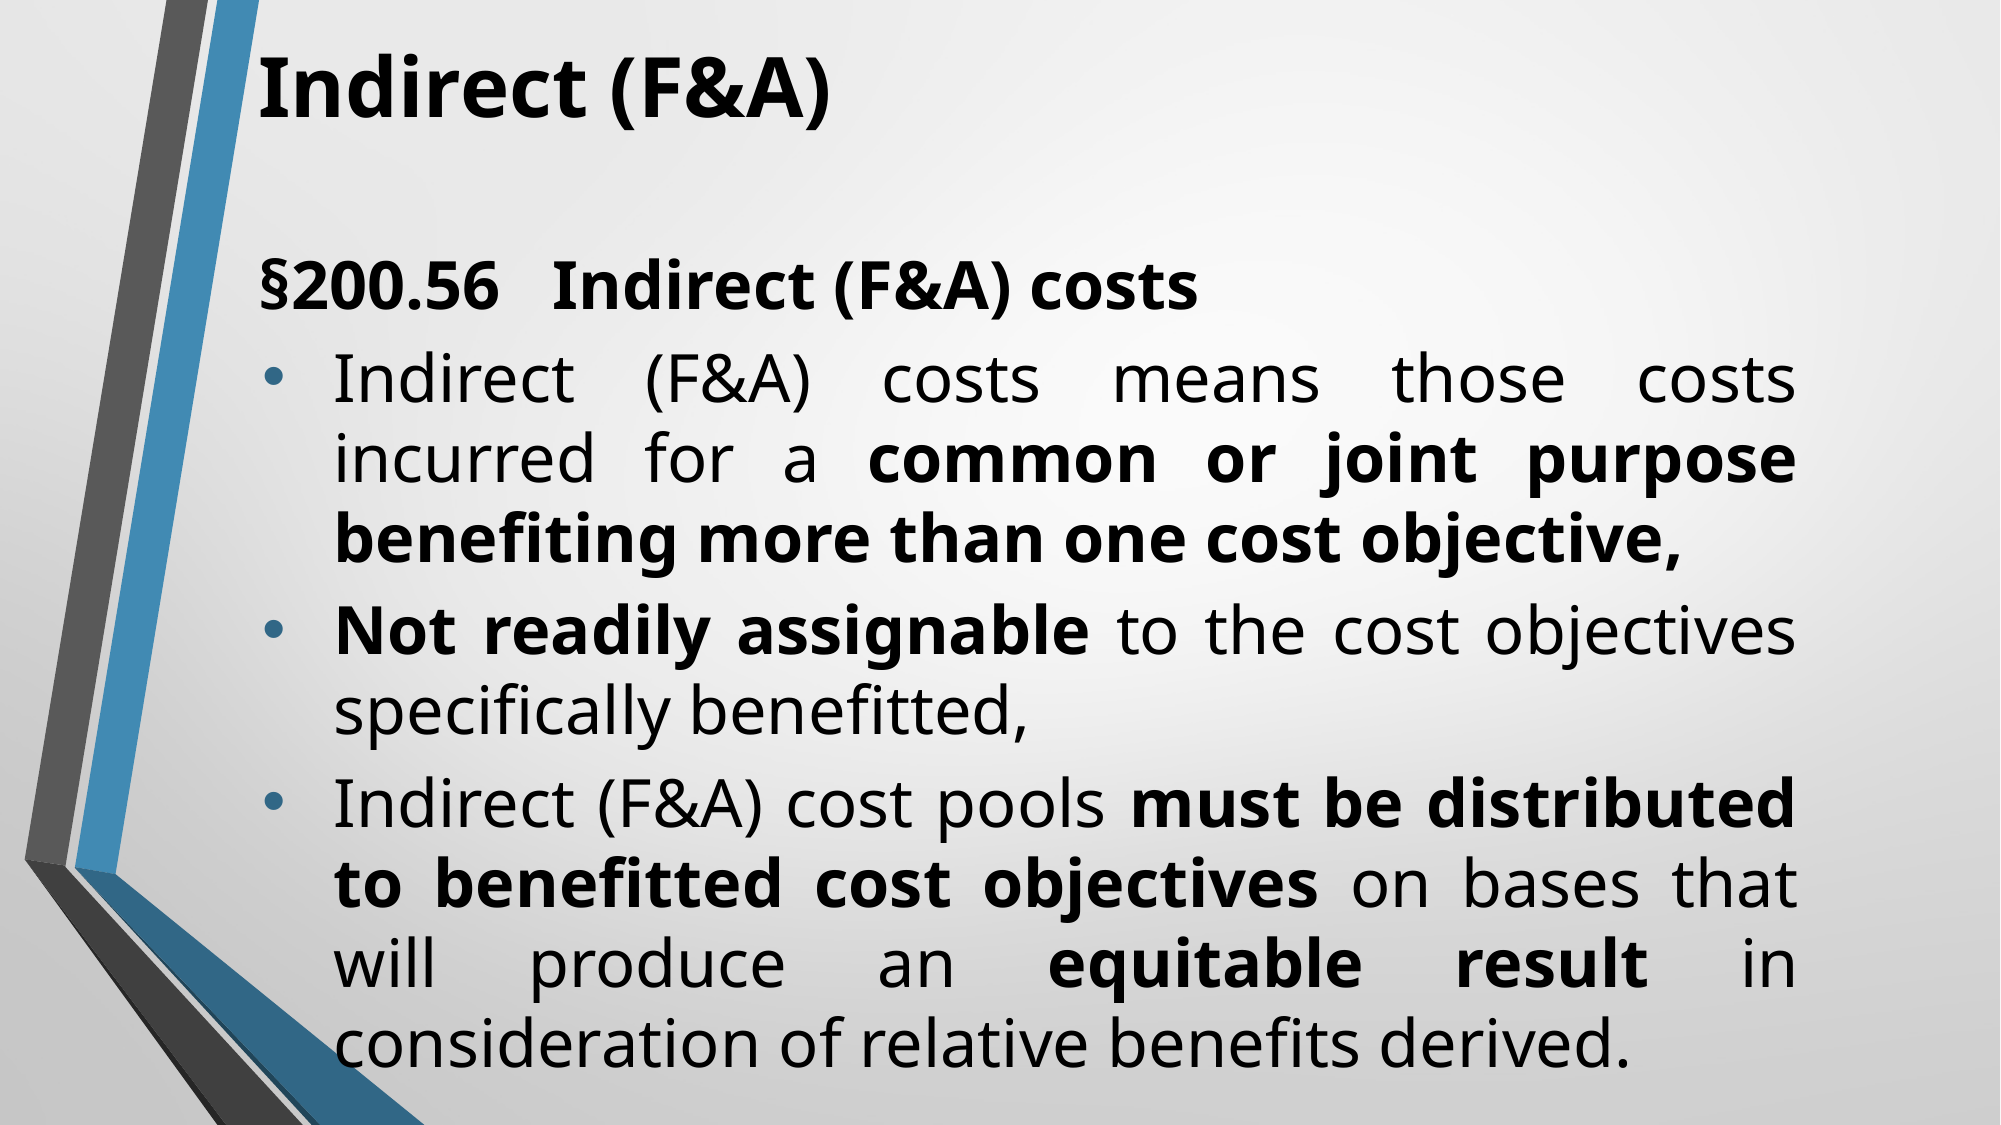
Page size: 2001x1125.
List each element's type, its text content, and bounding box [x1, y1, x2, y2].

list §200.56 Indirect (F&A) costs Indirect (F&A) costs means those costs incurred for a common or joint purpose benefiting more than one cost objective, Not readily assignable to the cost objectives specifically benefitted, Indirect (F&A) cost pools must be distributed to benefitted cost objectives on bases that will produce an equitable result in consideration of relative benefits derived. [243, 228, 1814, 930]
title Indirect (F&A) [243, 0, 1887, 229]
